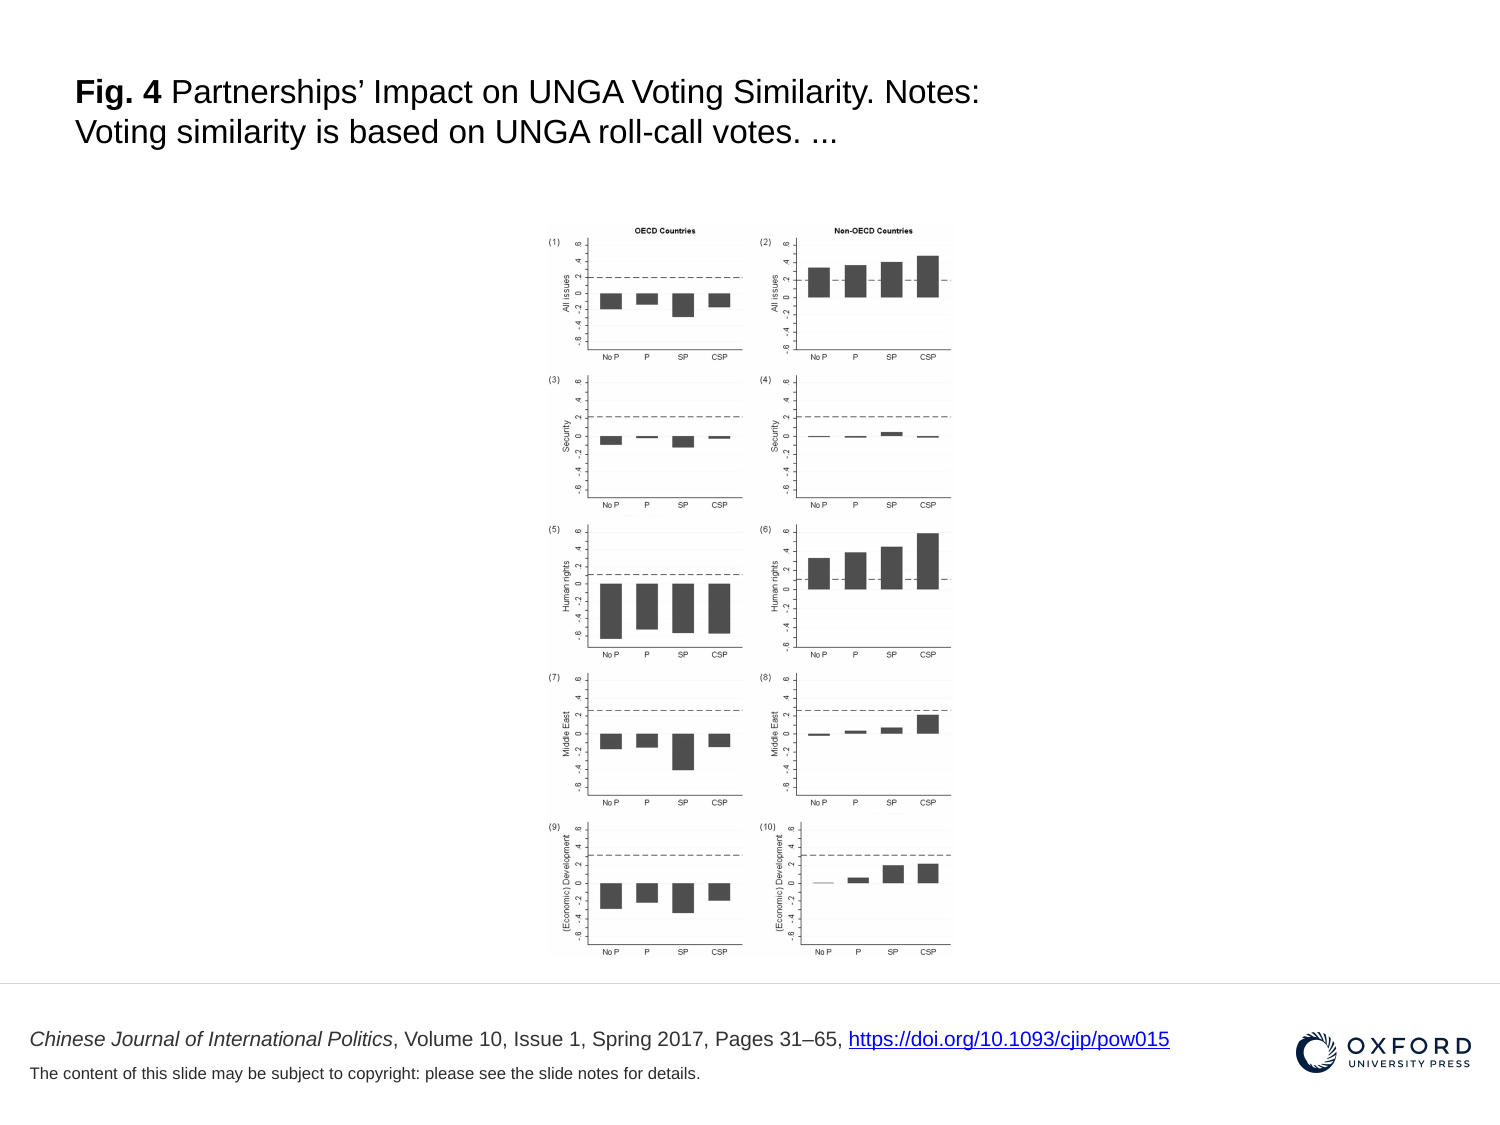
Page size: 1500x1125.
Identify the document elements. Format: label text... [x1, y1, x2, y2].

picture [547, 224, 955, 957]
footer Chinese Journal of International Politics, Volume 10, Issue 1, Spring 2017, Pages 31–65, https://doi.org/10.1093/cjip/pow015 The content of this slide may be subject to copyright: please see the slide notes for details. [0, 983, 1260, 1125]
picture [1296, 1032, 1471, 1073]
title Fig. 4 Partnerships’ Impact on UNGA Voting Similarity. Notes: Voting similarity is based on UNGA roll-call votes. ... [75, 69, 1078, 171]
